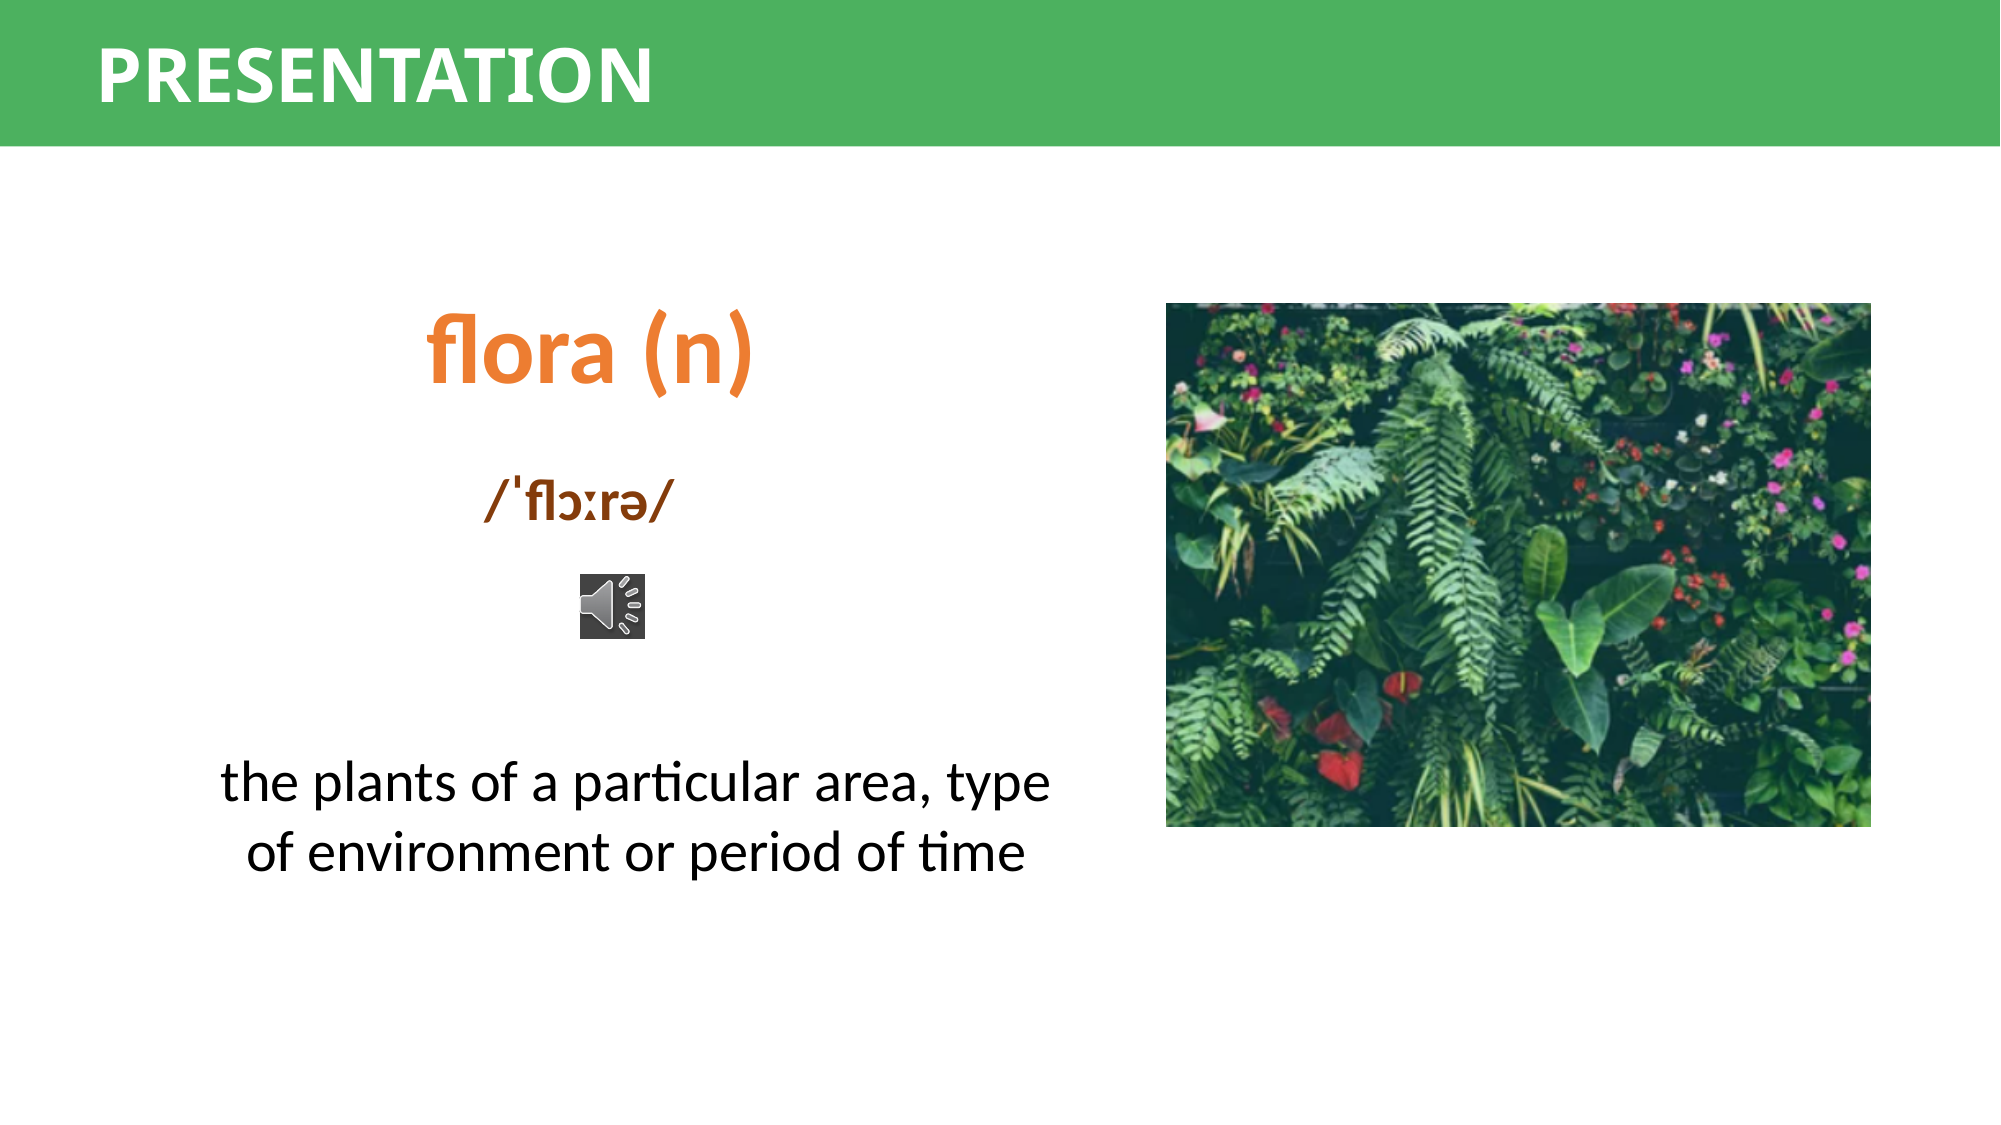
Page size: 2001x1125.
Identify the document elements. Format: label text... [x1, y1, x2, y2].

text_box [0, 0, 2000, 147]
text_box /ˈflɔːrə/ [469, 454, 689, 540]
picture [579, 573, 646, 641]
text_box flora (n) [162, 282, 1021, 504]
text_box the plants of a particular area, type of environment or period of time [180, 735, 1093, 891]
picture [1166, 303, 1871, 827]
text_box PRESENTATION [81, 20, 831, 125]
